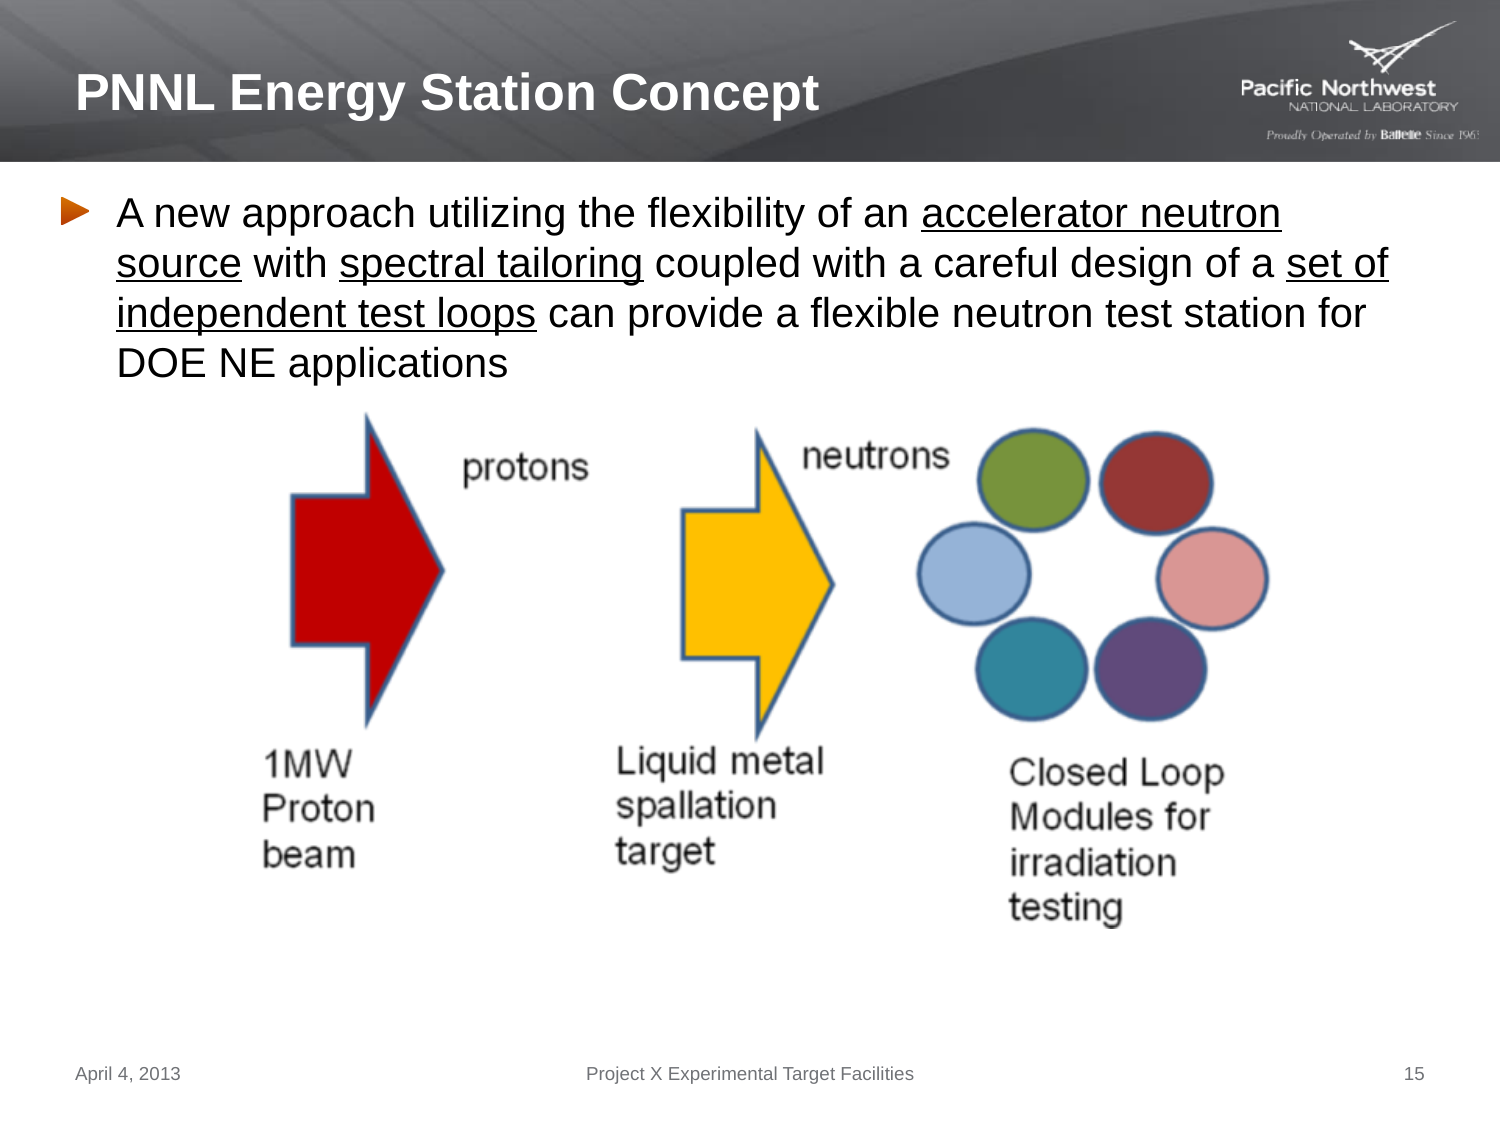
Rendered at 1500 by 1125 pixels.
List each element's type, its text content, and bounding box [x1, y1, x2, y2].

picture [0, 0, 1500, 161]
picture [237, 410, 1301, 949]
footer Project X Experimental Target Facilities [512, 1042, 988, 1103]
list A new approach utilizing the flexibility of an accelerator neutron source with spectral tailoring coupled with a careful design of a set of independent test loops can provide a flexible neutron test station for DOE NE applications [60, 185, 1411, 449]
picture [60, 196, 90, 226]
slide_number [75, 1042, 425, 1103]
slide_number 15 [1074, 1042, 1425, 1103]
title PNNL Energy Station Concept [75, 58, 1163, 161]
